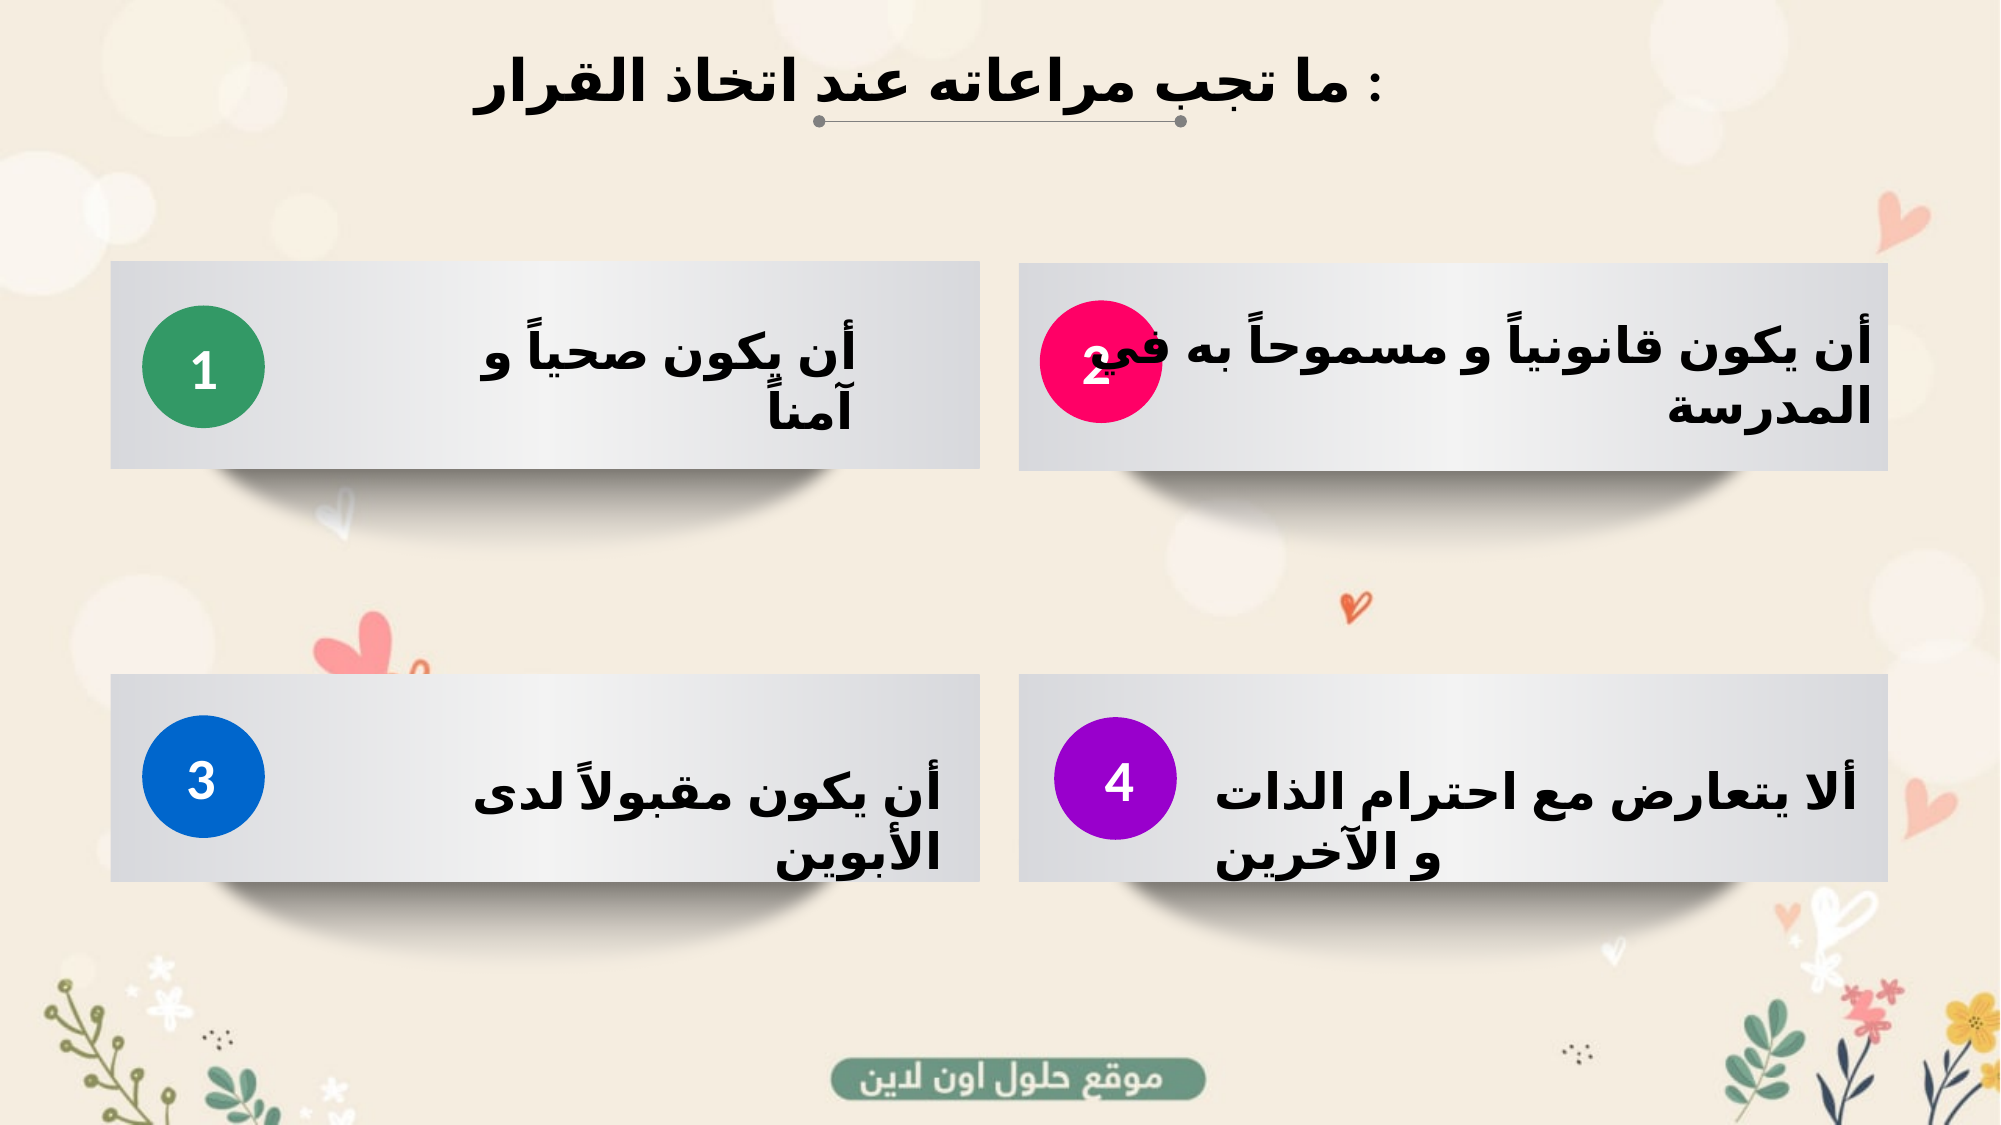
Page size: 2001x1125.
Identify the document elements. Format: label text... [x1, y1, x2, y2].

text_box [1019, 674, 1911, 983]
text_box ما تجب مراعاته عند اتخاذ القرار : [223, 35, 1649, 121]
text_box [110, 674, 980, 983]
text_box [1018, 263, 1889, 571]
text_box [110, 261, 980, 570]
picture [0, 0, 2001, 1125]
